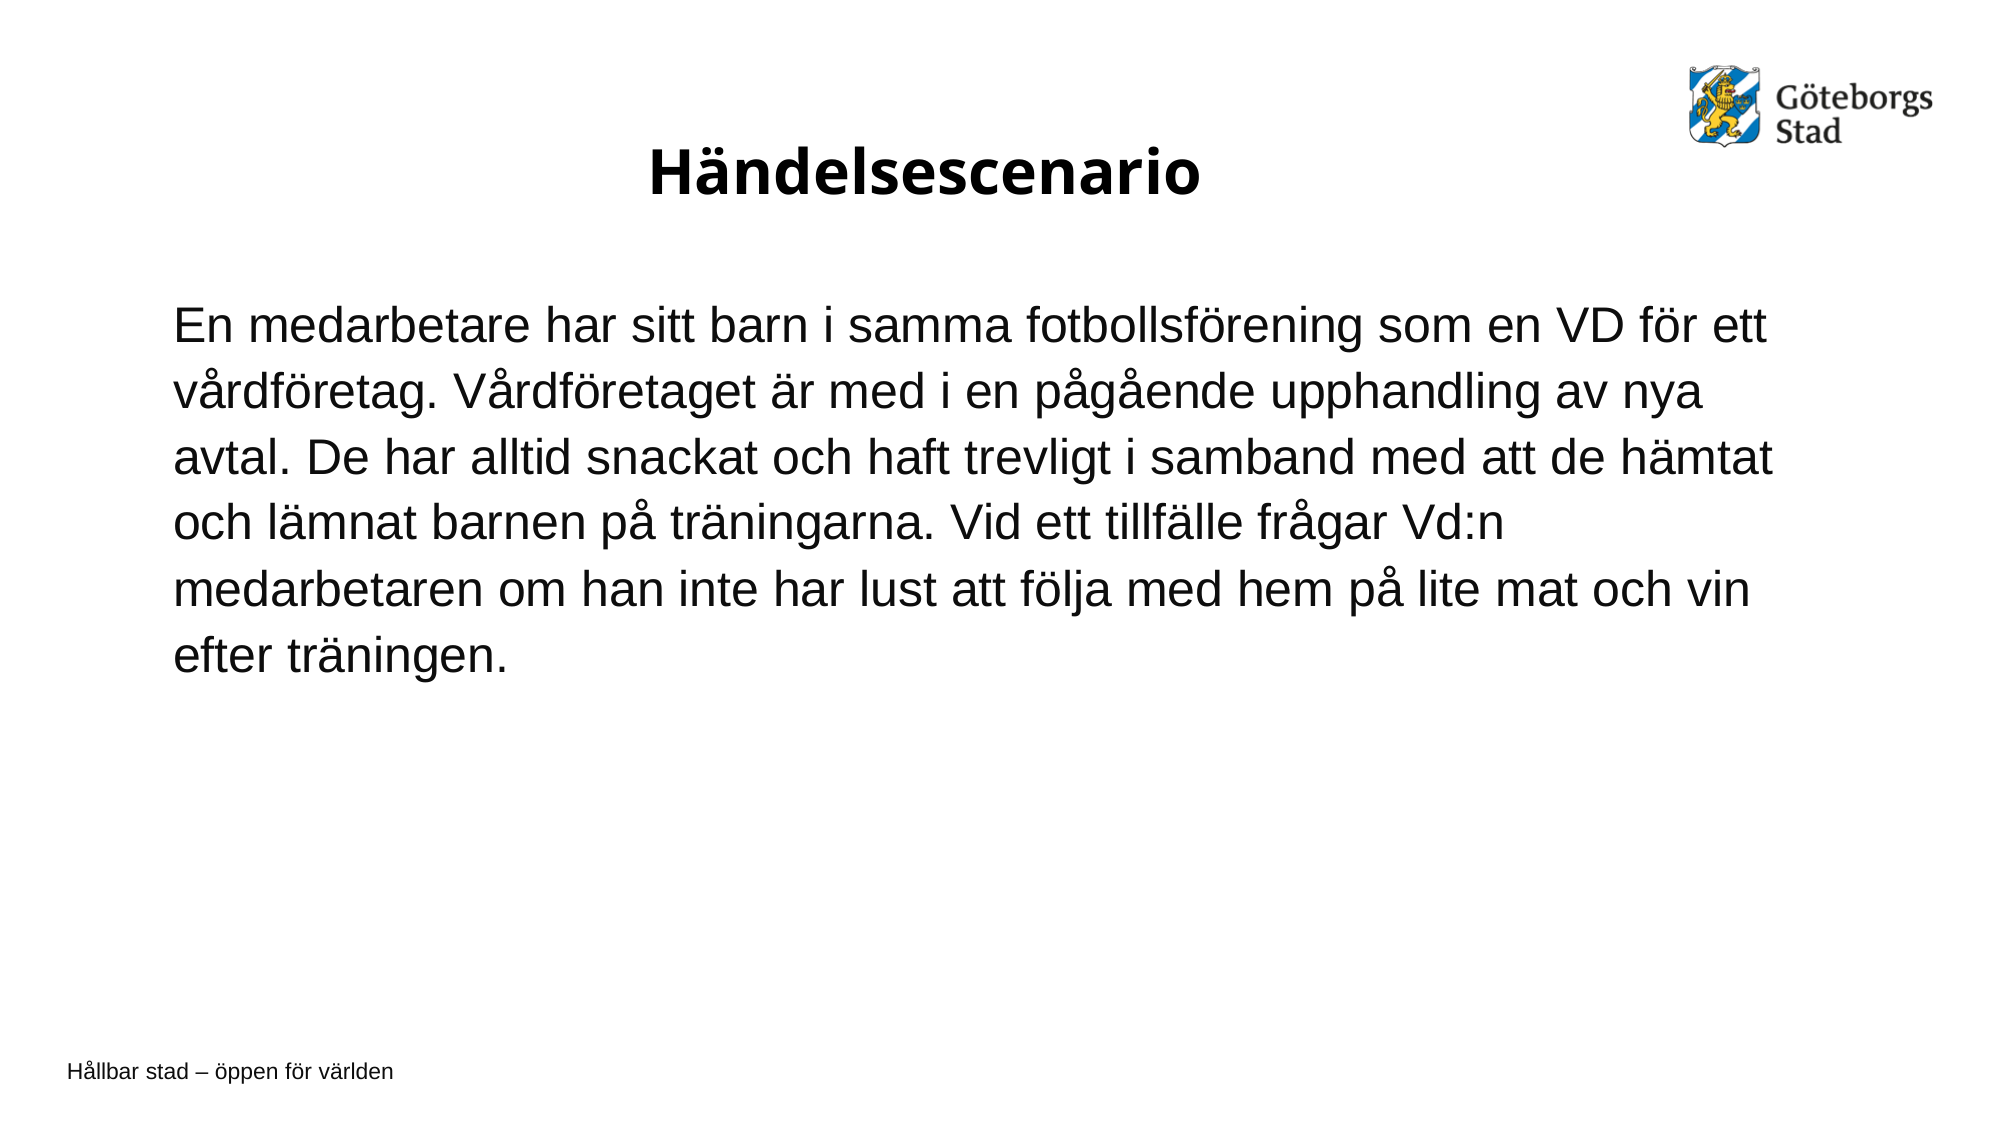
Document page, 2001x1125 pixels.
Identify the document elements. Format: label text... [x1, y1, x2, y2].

text_box Händelsescenario [632, 124, 1320, 215]
picture [1689, 65, 1933, 148]
list En medarbetare har sitt barn i samma fotbollsförening som en VD för ett vårdföretag. Vårdföretaget är med i en pågående upphandling av nya avtal. De har alltid snackat och haft trevligt i samband med att de hämtat och lämnat barnen på träningarna. Vid ett tillfälle frågar Vd:n medarbetaren om han inte har lust att följa med hem på lite mat och vin efter träningen. [173, 286, 1827, 970]
